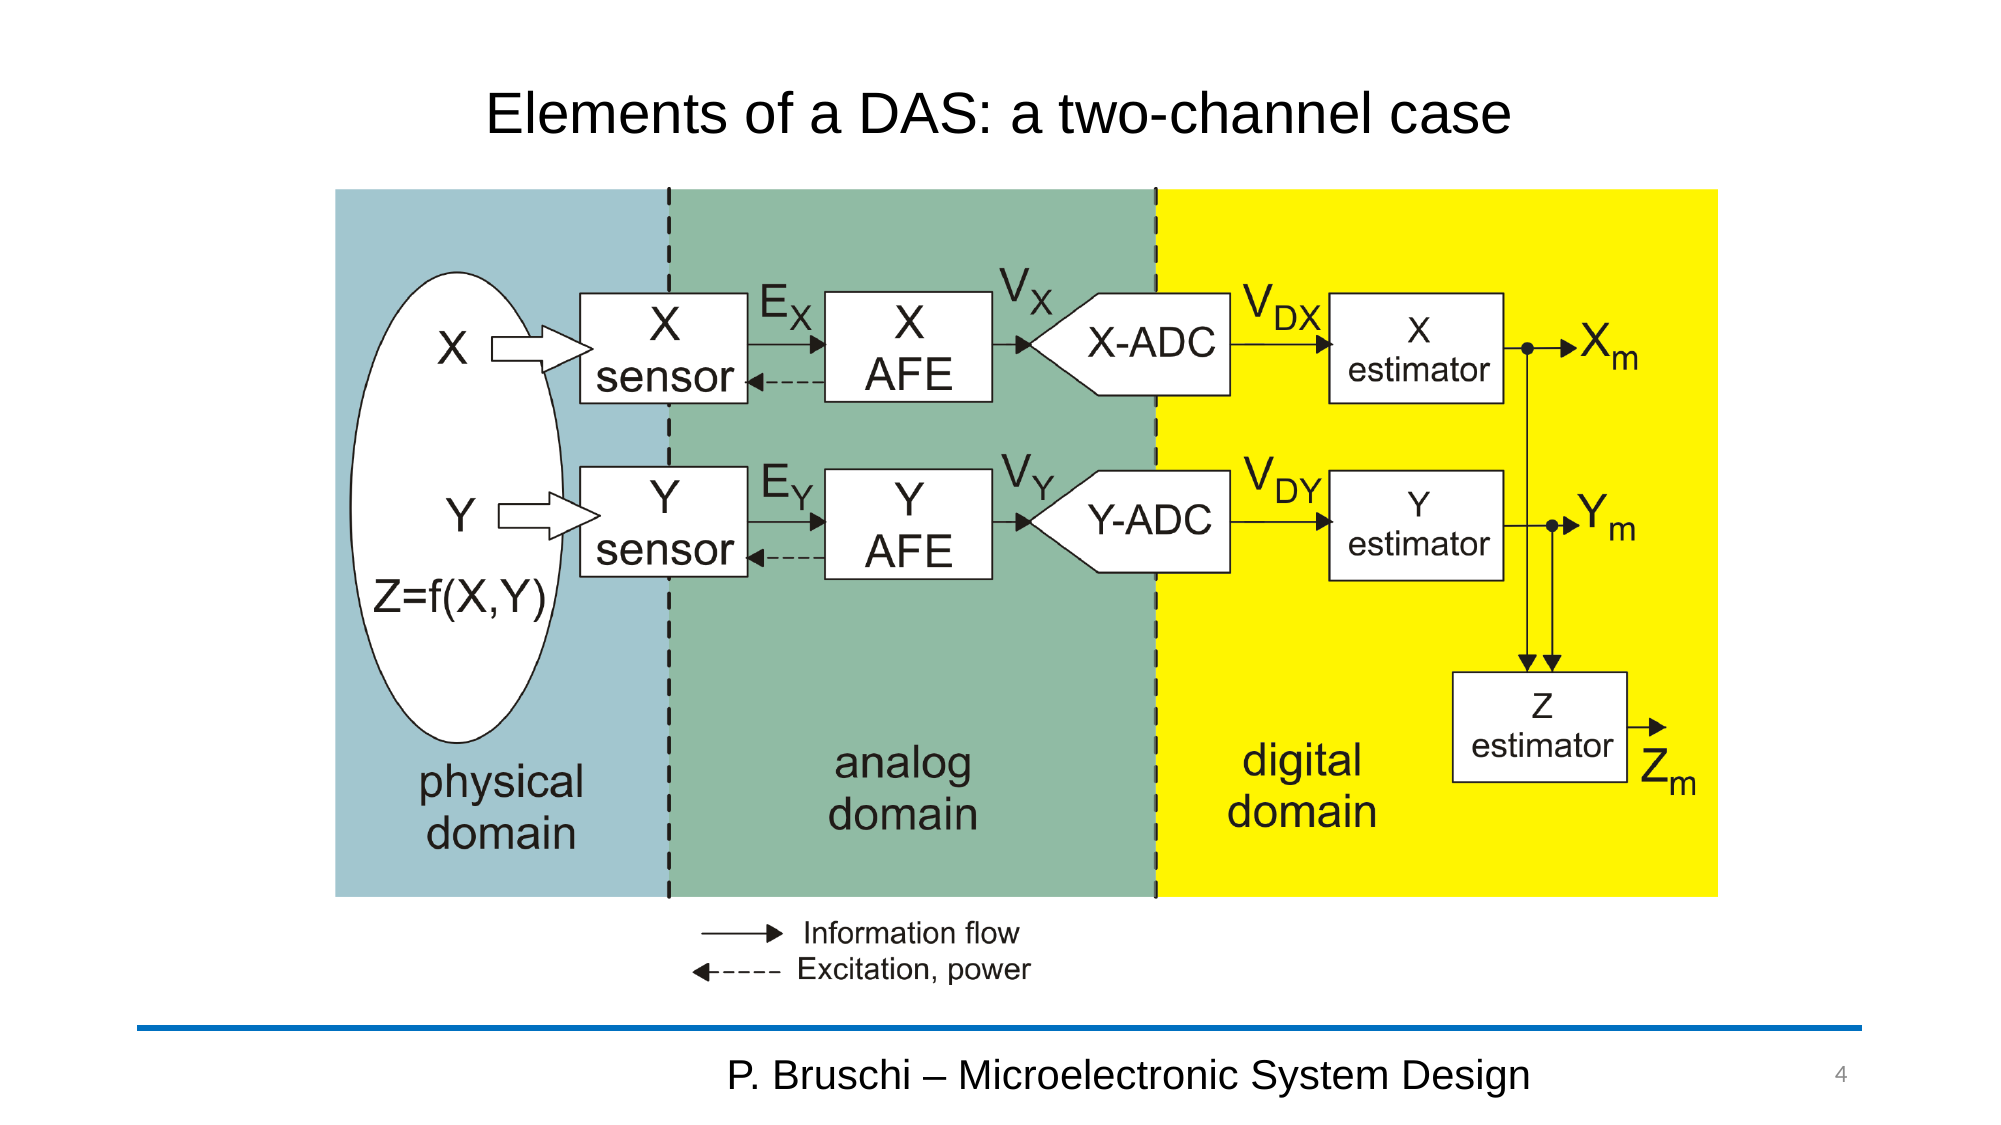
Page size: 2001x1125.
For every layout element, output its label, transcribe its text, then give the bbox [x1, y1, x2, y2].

slide_number 4 [1718, 1042, 1863, 1103]
picture [335, 187, 1719, 985]
title Elements of a DAS: a two-channel case [137, 59, 1863, 169]
footer P. Bruschi – Microelectronic System Design [662, 1042, 1596, 1103]
